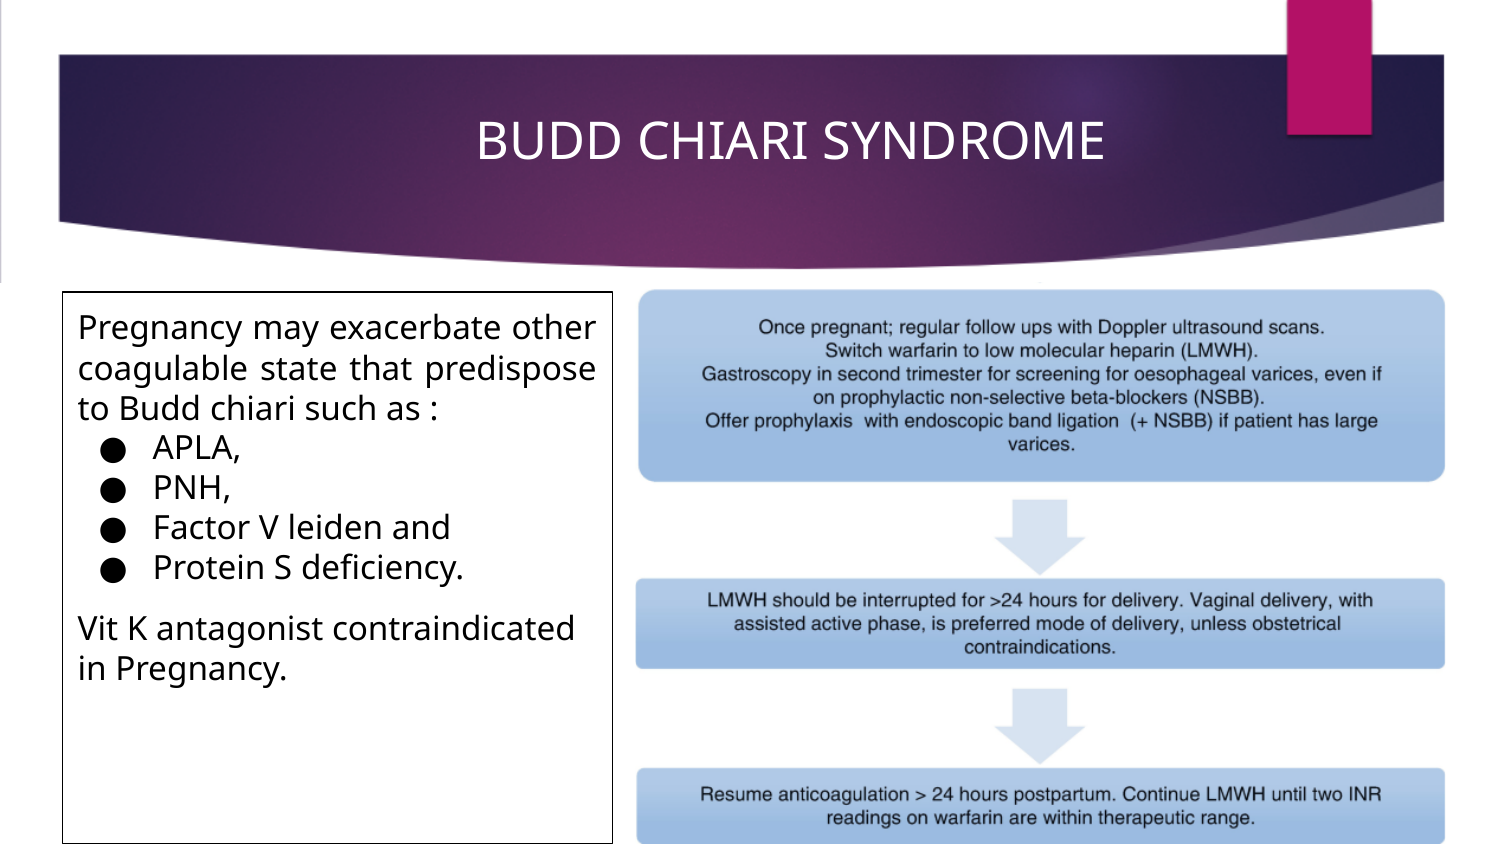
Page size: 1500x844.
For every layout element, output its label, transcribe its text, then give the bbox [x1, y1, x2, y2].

picture [0, 0, 1500, 844]
text_box Pregnancy may exacerbate other coagulable state that predispose to Budd chiari such as : APLA, PNH, Factor V leiden and Protein S deficiency. Vit K antagonist contraindicated in Pregnancy. [62, 292, 613, 844]
